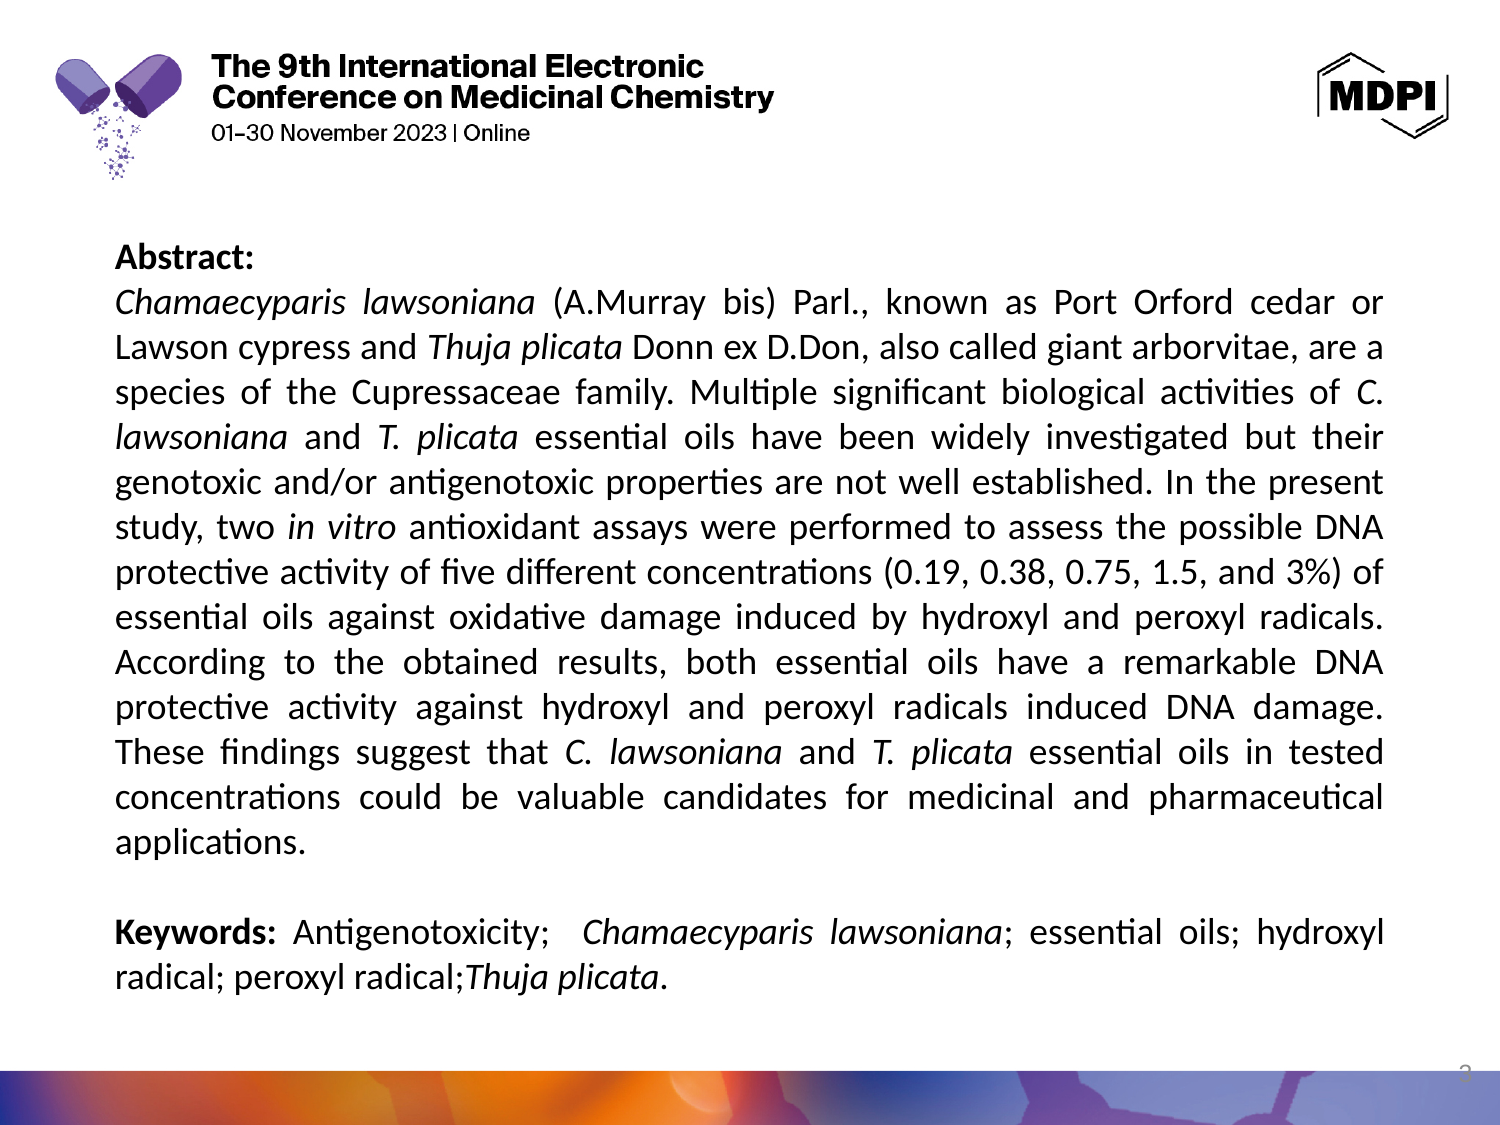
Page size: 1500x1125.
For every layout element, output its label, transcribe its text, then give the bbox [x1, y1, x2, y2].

picture [0, 0, 1500, 1125]
text_box Abstract: Chamaecyparis lawsoniana (A.Murray bis) Parl., known as Port Orford cedar or Lawson cypress and Thuja plicata Donn ex D.Don, also called giant arborvitae, are a species of the Cupressaceae family. Multiple significant biological activities of C. lawsoniana and T. plicata essential oils have been widely investigated but their genotoxic and/or antigenotoxic properties are not well established. In the present study, two in vitro antioxidant assays were performed to assess the possible DNA protective activity of five different concentrations (0.19, 0.38, 0.75, 1.5, and 3%) of essential oils against oxidative damage induced by hydroxyl and peroxyl radicals. According to the obtained results, both essential oils have a remarkable DNA protective activity against hydroxyl and peroxyl radicals induced DNA damage. These findings suggest that C. lawsoniana and T. plicata essential oils in tested concentrations could be valuable candidates for medicinal and pharmaceutical applications. Keywords: Antigenotoxicity; Chamaecyparis lawsoniana; essential oils; hydroxyl radical; peroxyl radical;Thuja plicata. [99, 224, 1400, 1005]
slide_number 3 [1137, 1042, 1488, 1103]
